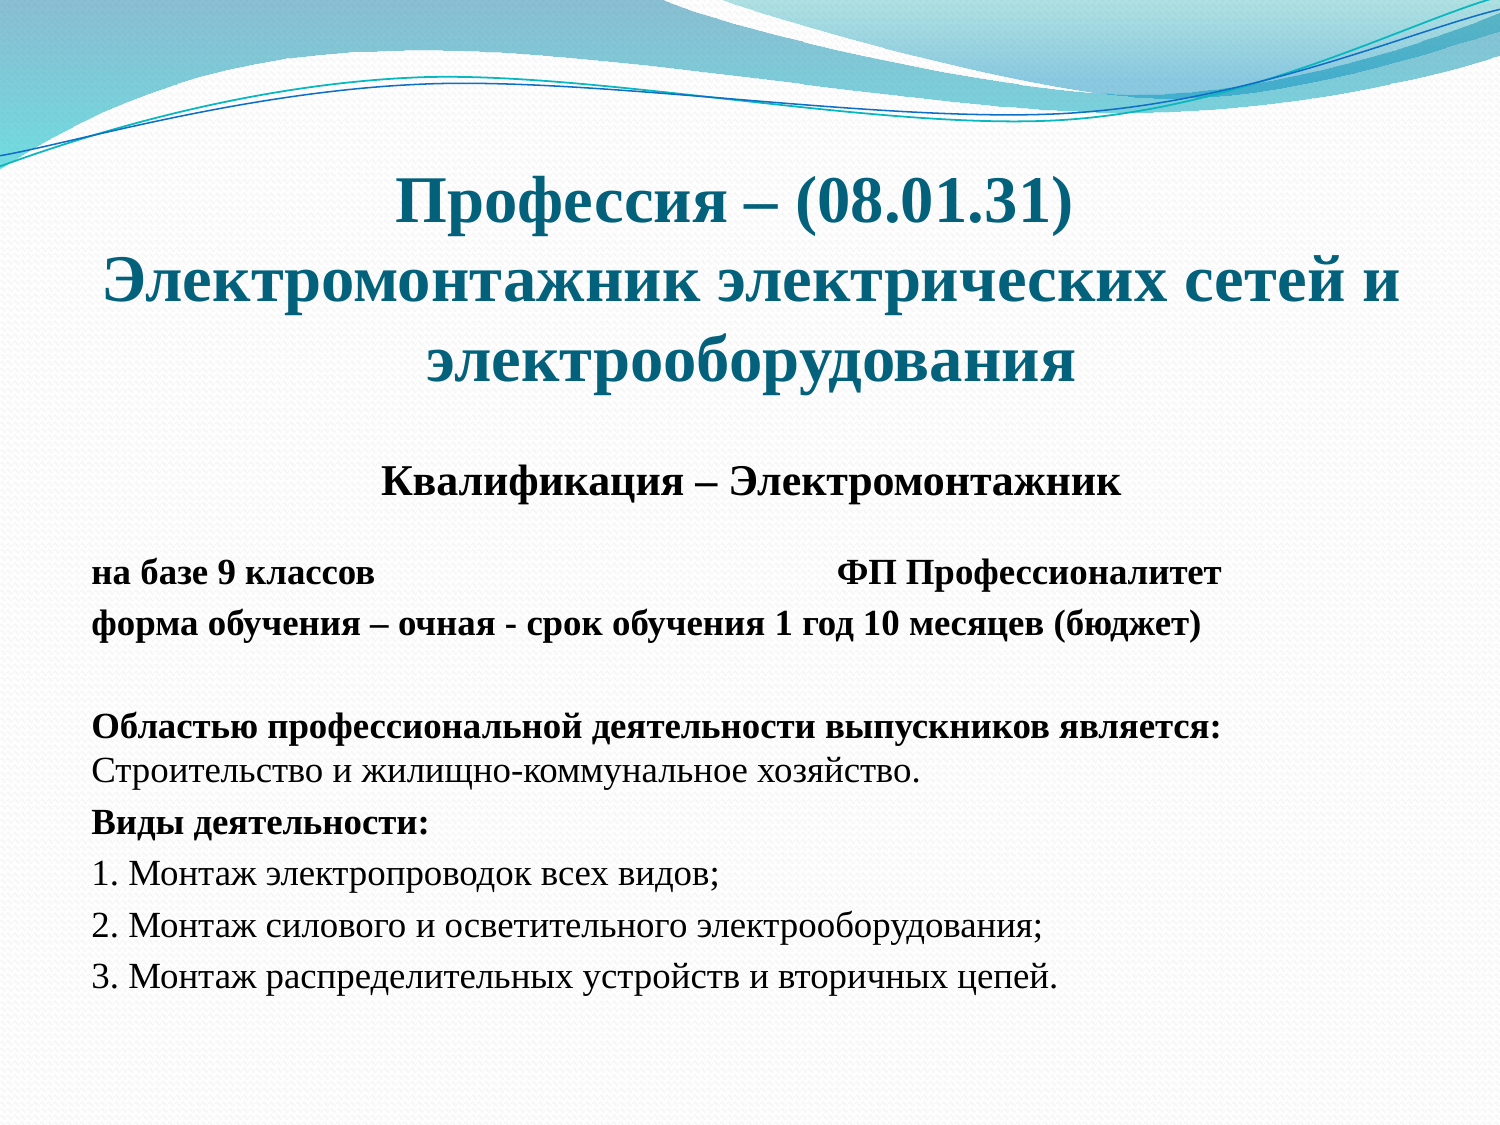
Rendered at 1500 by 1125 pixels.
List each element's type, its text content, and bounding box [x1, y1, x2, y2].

list Квалификация – Электромонтажник на базе 9 классов ФП Профессионалитет форма обучения – очная - срок обучения 1 год 10 месяцев (бюджет) Областью профессиональной деятельности выпускников является: Строительство и жилищно-коммунальное хозяйство. Виды деятельности: 1. Монтаж электропроводок всех видов; 2. Монтаж силового и осветительного электрооборудования; 3. Монтаж распределительных устройств и вторичных цепей. [76, 444, 1427, 1012]
title Профессия – (08.01.31) Электромонтажник электрических сетей и электрооборудования [76, 101, 1427, 396]
